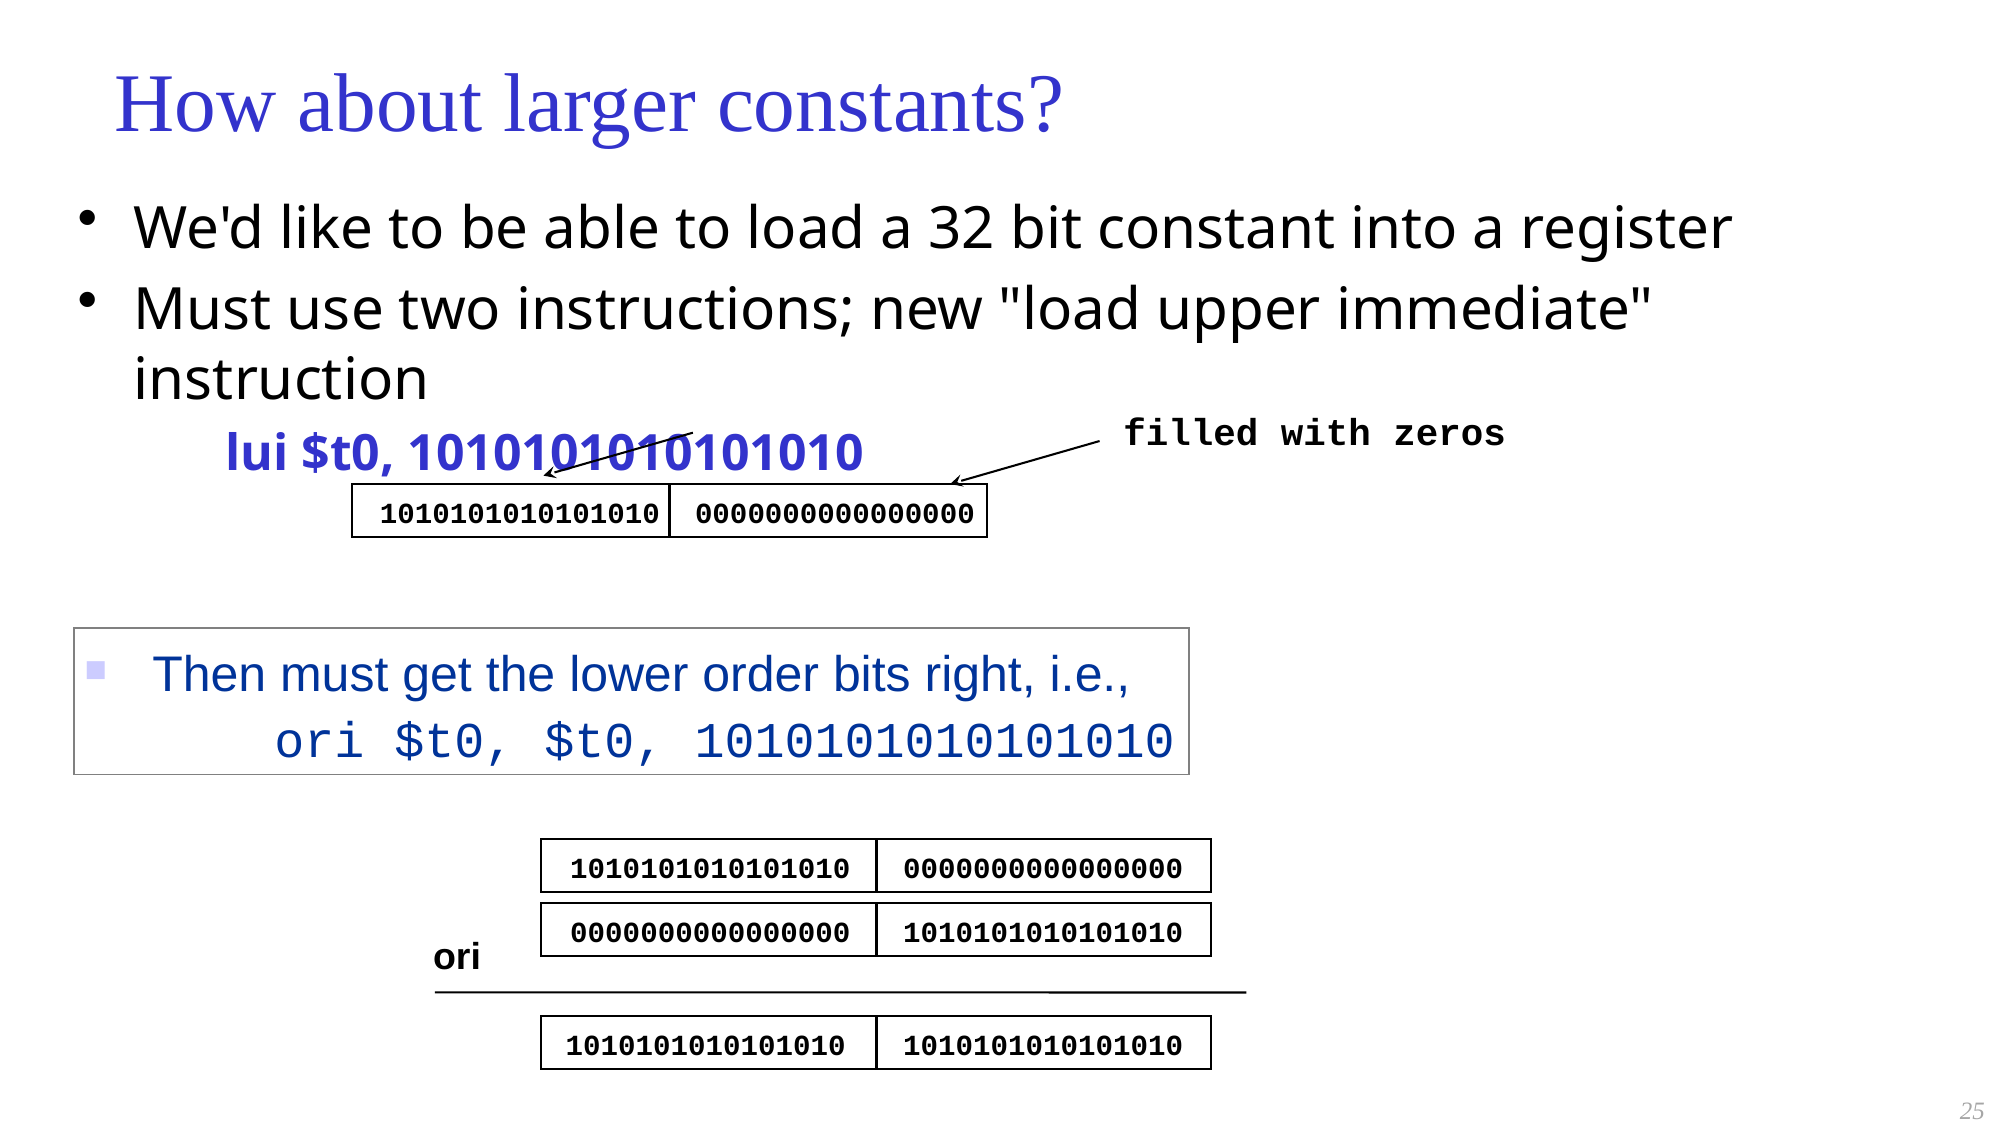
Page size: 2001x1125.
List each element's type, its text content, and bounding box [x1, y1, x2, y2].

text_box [363, 835, 1247, 1101]
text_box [351, 392, 1685, 570]
slide_number 25 [1533, 1094, 2000, 1125]
list We'd like to be able to load a 32 bit constant into a register Must use two instructions; new "load upper immediate" instruction lui $t0, 1010101010101010 [62, 182, 1950, 1073]
text_box Then must get the lower order bits right, i.e., ori $t0, $t0, 1010101010101010 [74, 628, 1190, 775]
text_box [287, 51, 986, 130]
title How about larger constants? [99, 36, 1901, 160]
